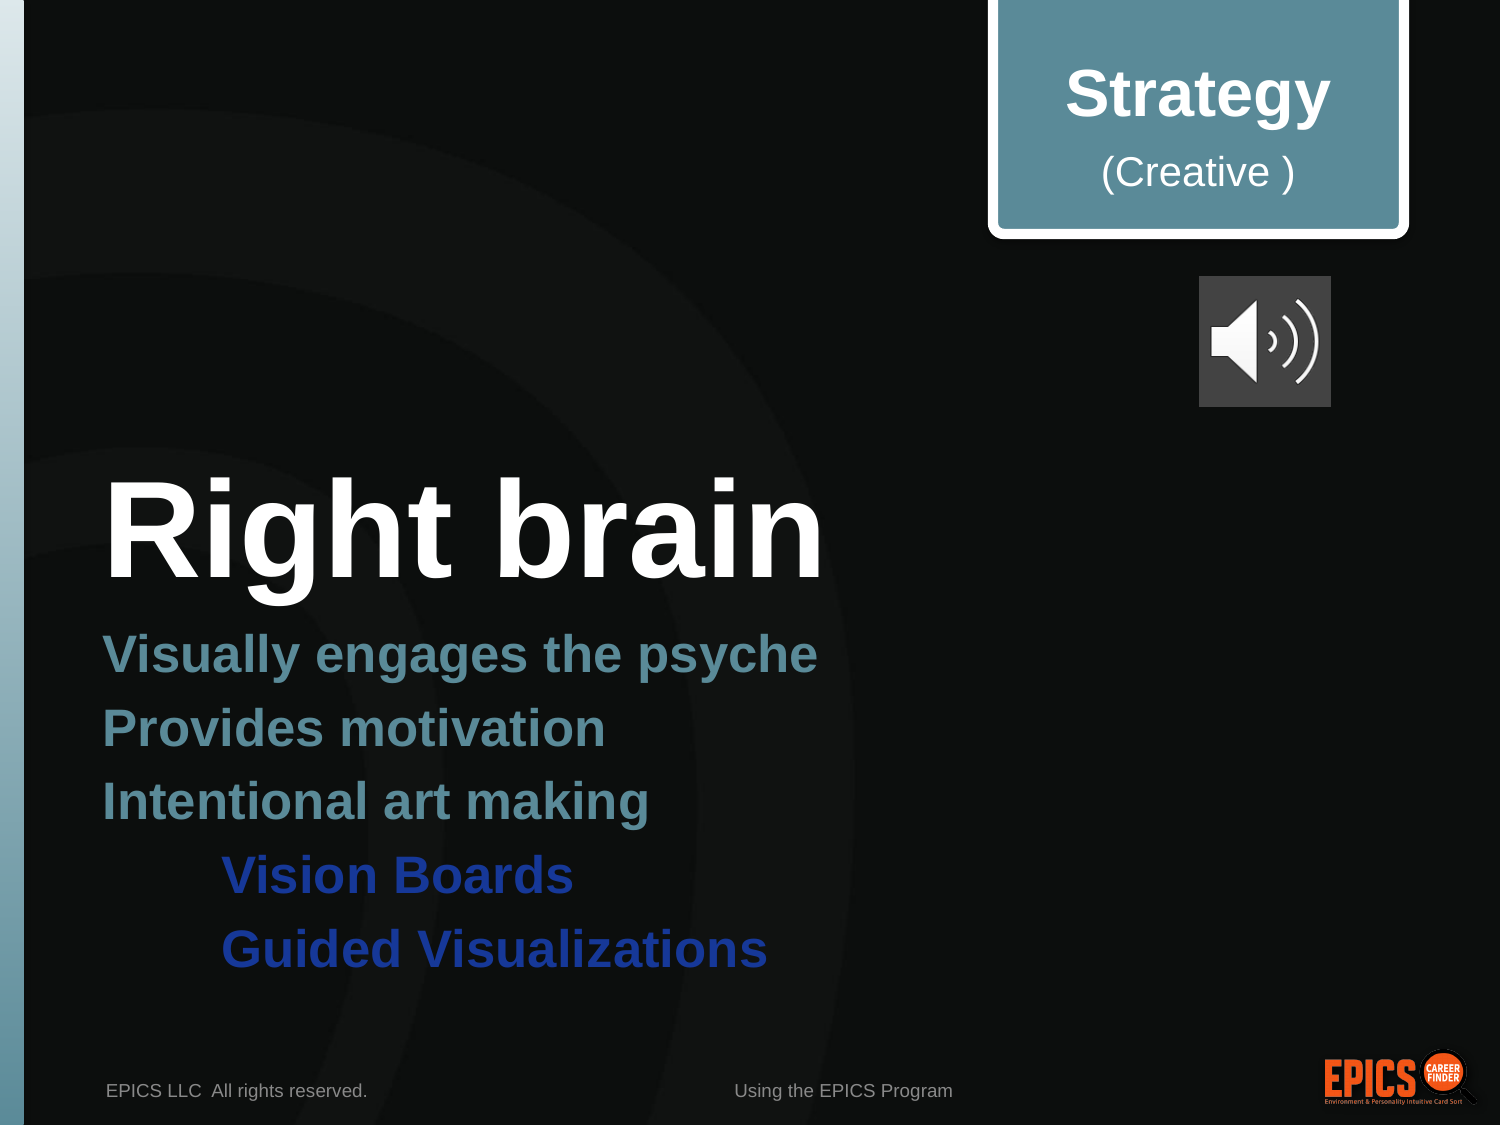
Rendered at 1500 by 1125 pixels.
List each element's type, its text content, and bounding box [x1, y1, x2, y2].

list Strategy [992, 50, 1404, 137]
picture [24, 0, 1500, 1125]
list (Creative ) [992, 137, 1404, 225]
title Right brain [87, 275, 1413, 612]
footer Using the EPICS Program [512, 1060, 1175, 1121]
slide_number EPICS LLC All rights reserved. [75, 1060, 512, 1121]
list Visually engages the psyche Provides motivation Intentional art making Vision Boards Guided Visualizations [87, 612, 1413, 988]
